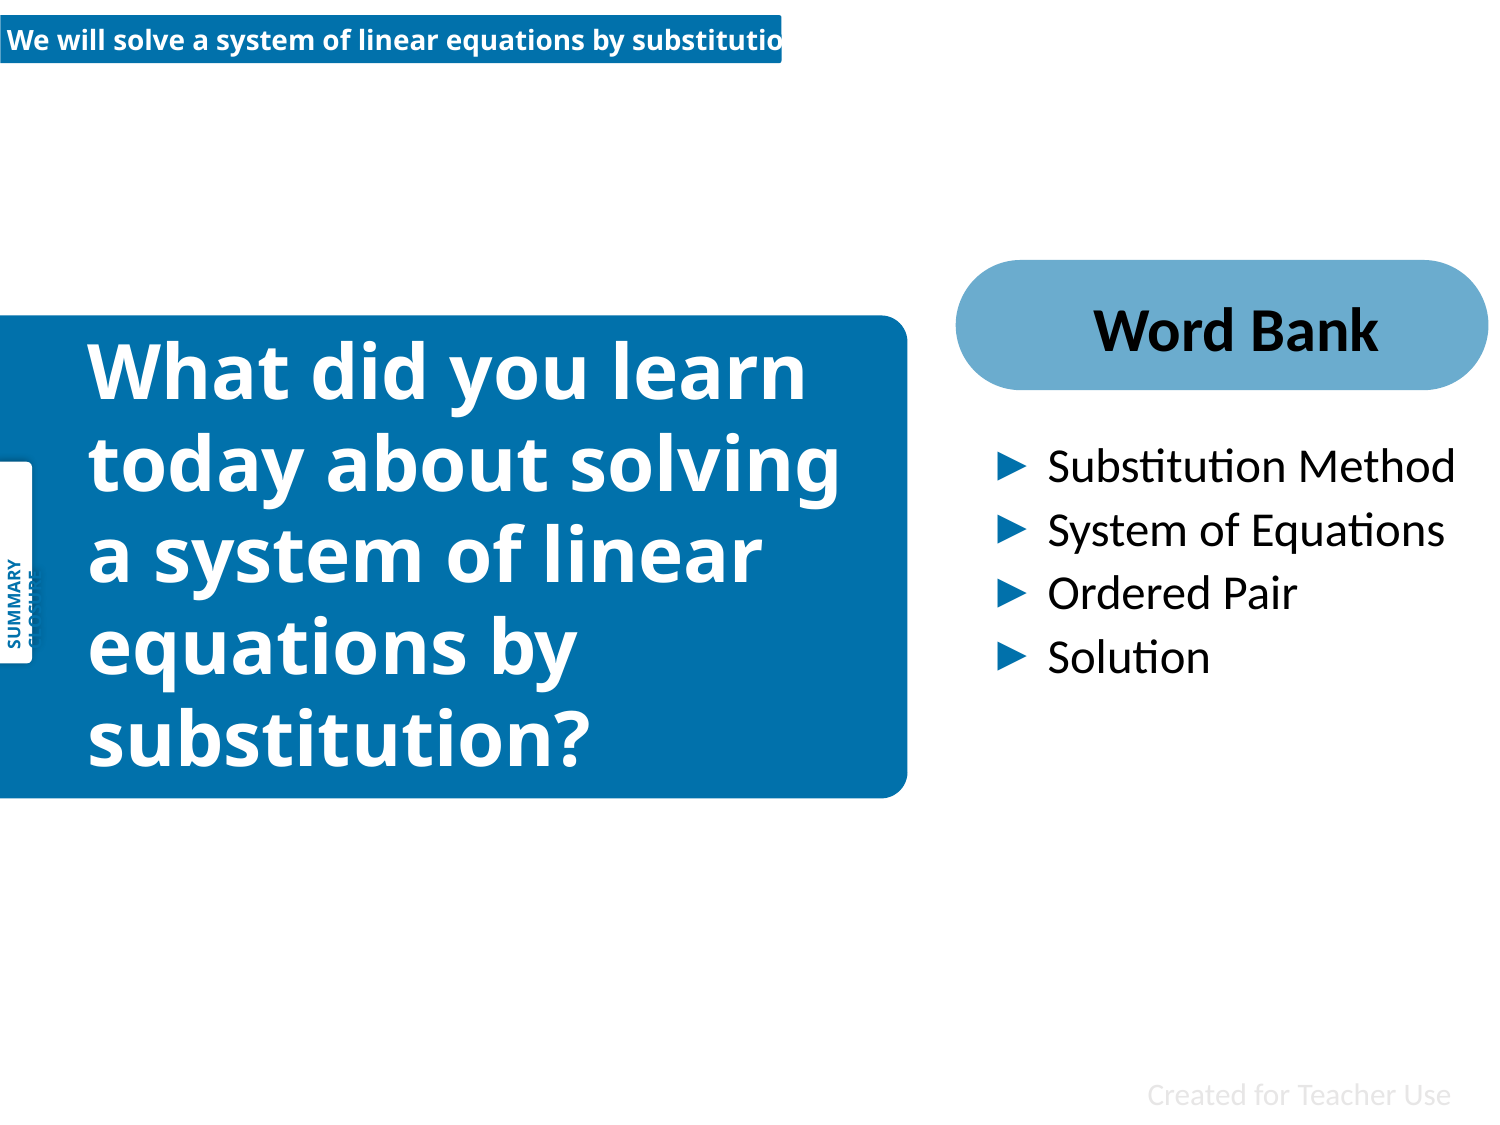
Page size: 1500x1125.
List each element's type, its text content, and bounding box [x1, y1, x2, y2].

text_box What did you learn today about solving a system of linear equations by substitution? [0, 315, 908, 799]
text_box SUMMARY CLOSURE [0, 461, 33, 664]
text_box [955, 259, 1489, 689]
